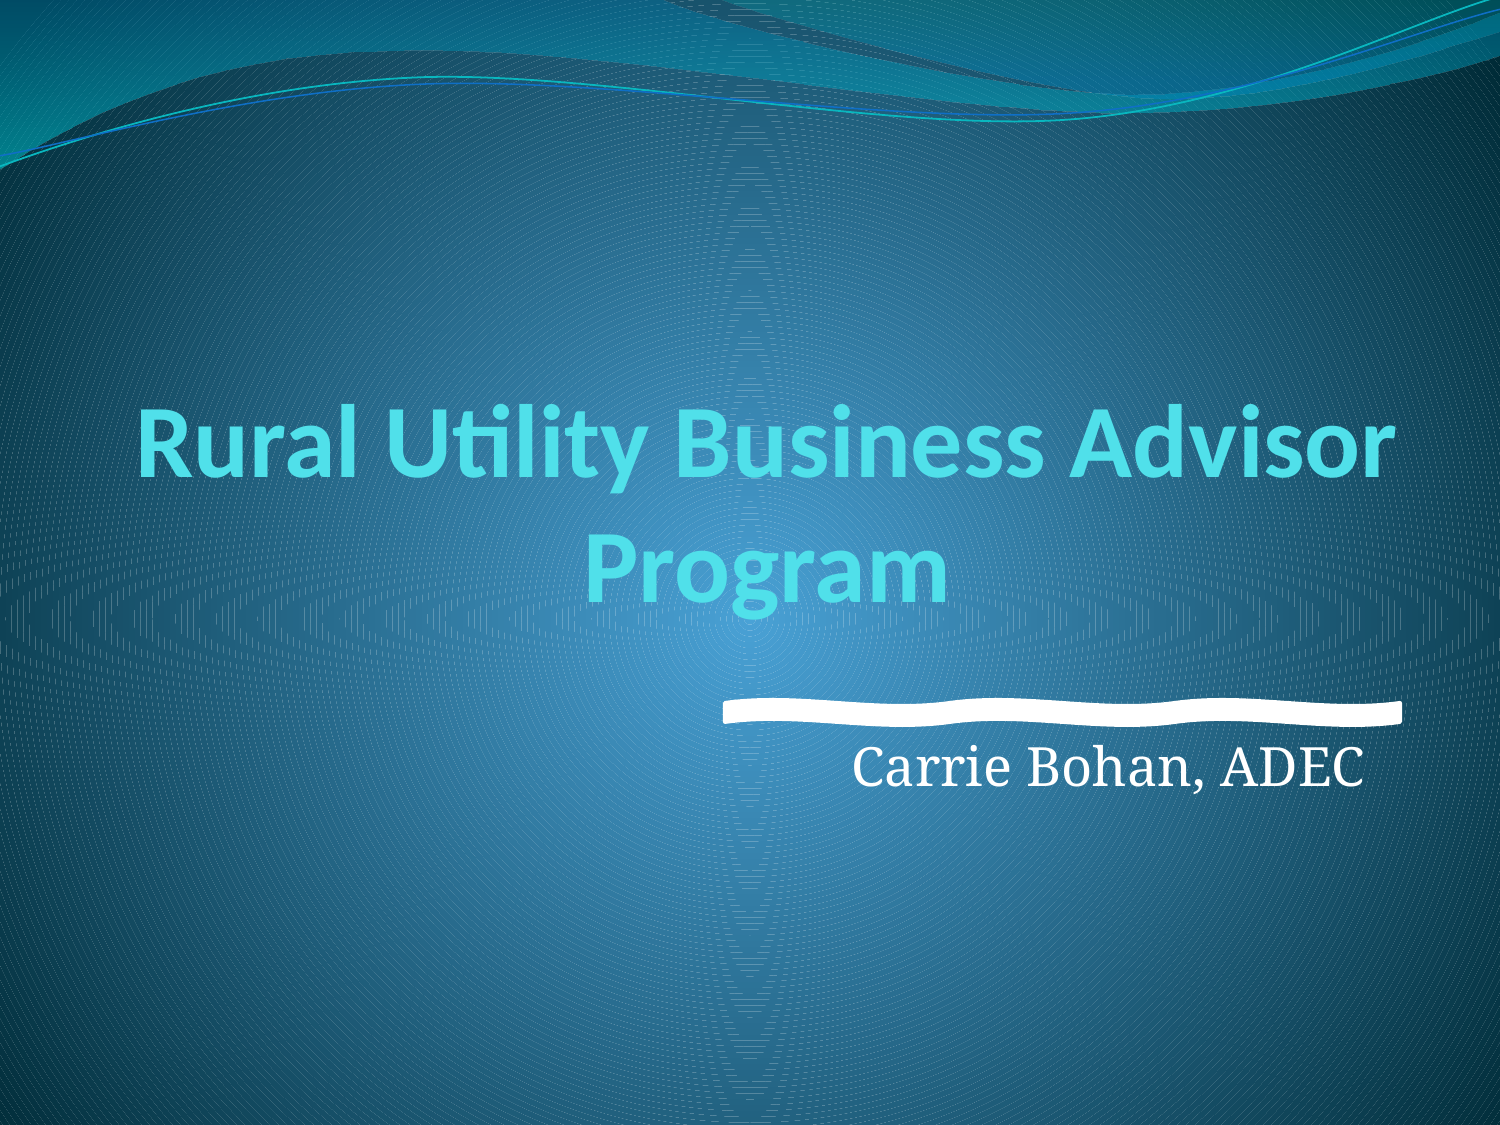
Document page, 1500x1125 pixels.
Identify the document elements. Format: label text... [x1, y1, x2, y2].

text_box [1175, 697, 1403, 727]
title Rural Utility Business Advisor Program [50, 187, 1488, 701]
text_box [950, 697, 1178, 727]
text_box [722, 697, 953, 727]
subtitle Carrie Bohan, ADEC [87, 725, 1376, 1013]
